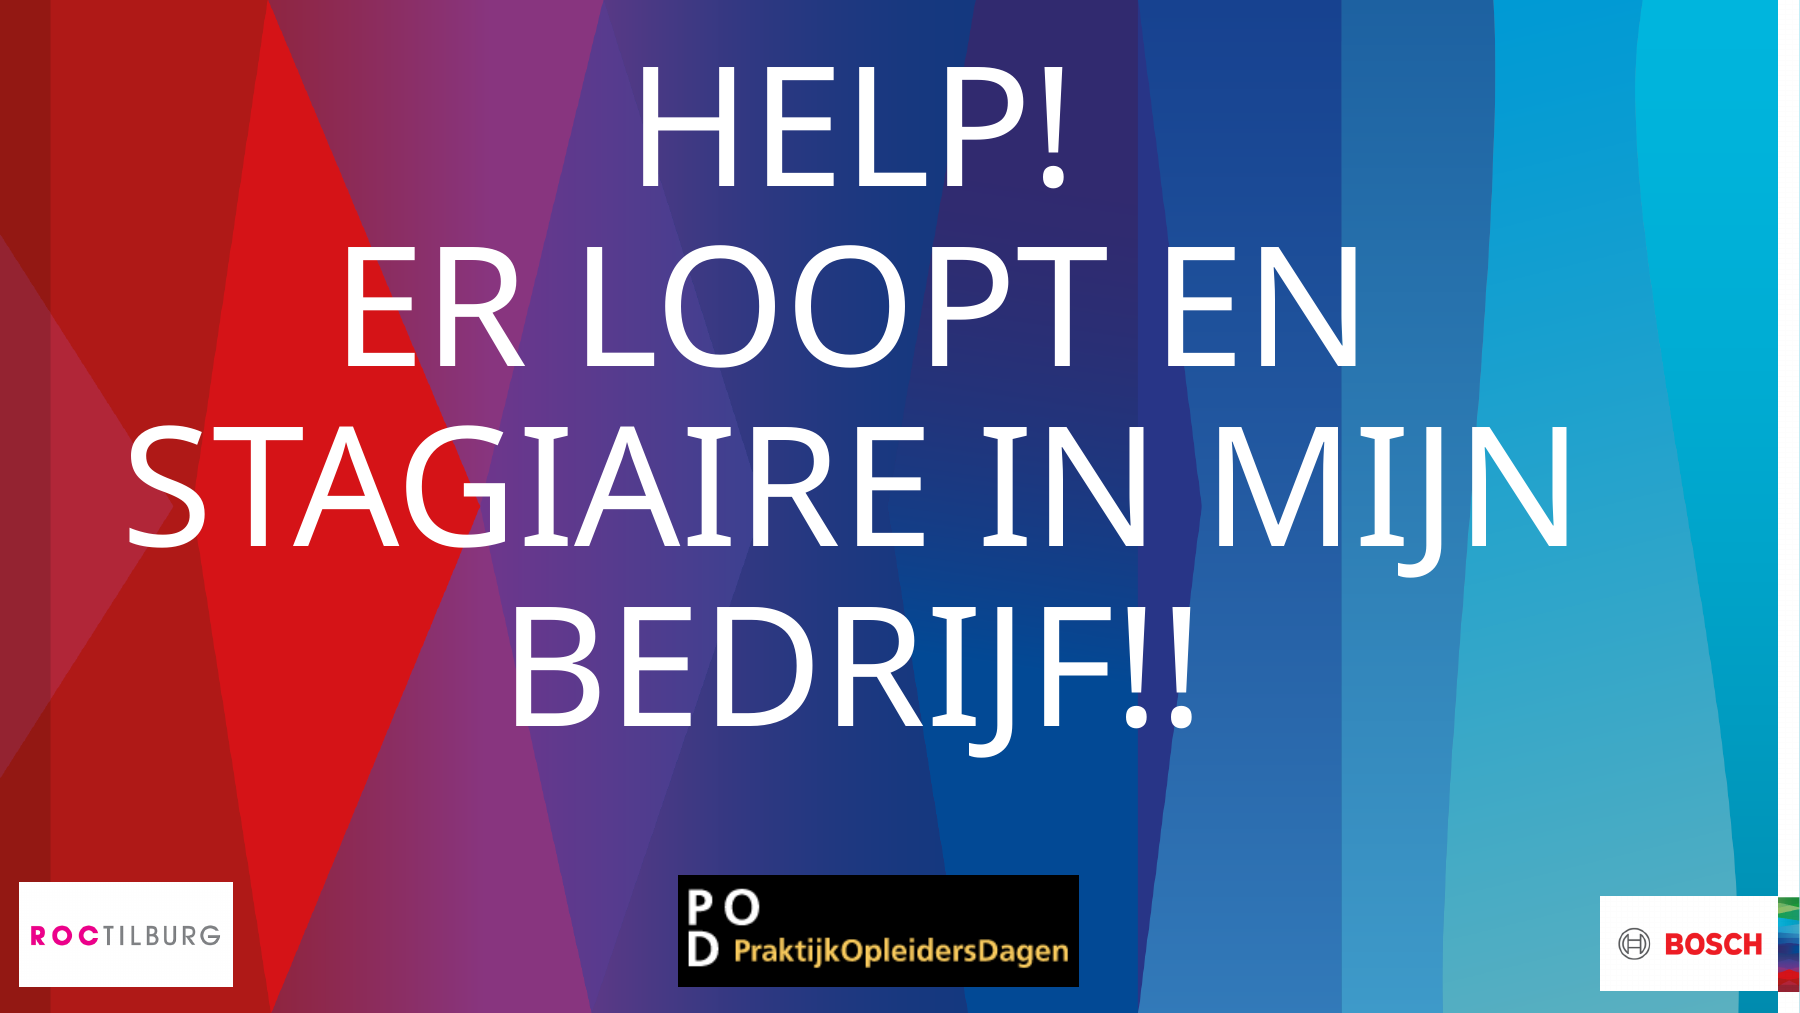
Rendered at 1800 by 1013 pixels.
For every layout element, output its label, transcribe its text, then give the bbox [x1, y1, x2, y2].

picture [0, 0, 1800, 1013]
title Help! Er loopt en stagiaire in mijn bedrijf!! [42, 42, 1663, 897]
